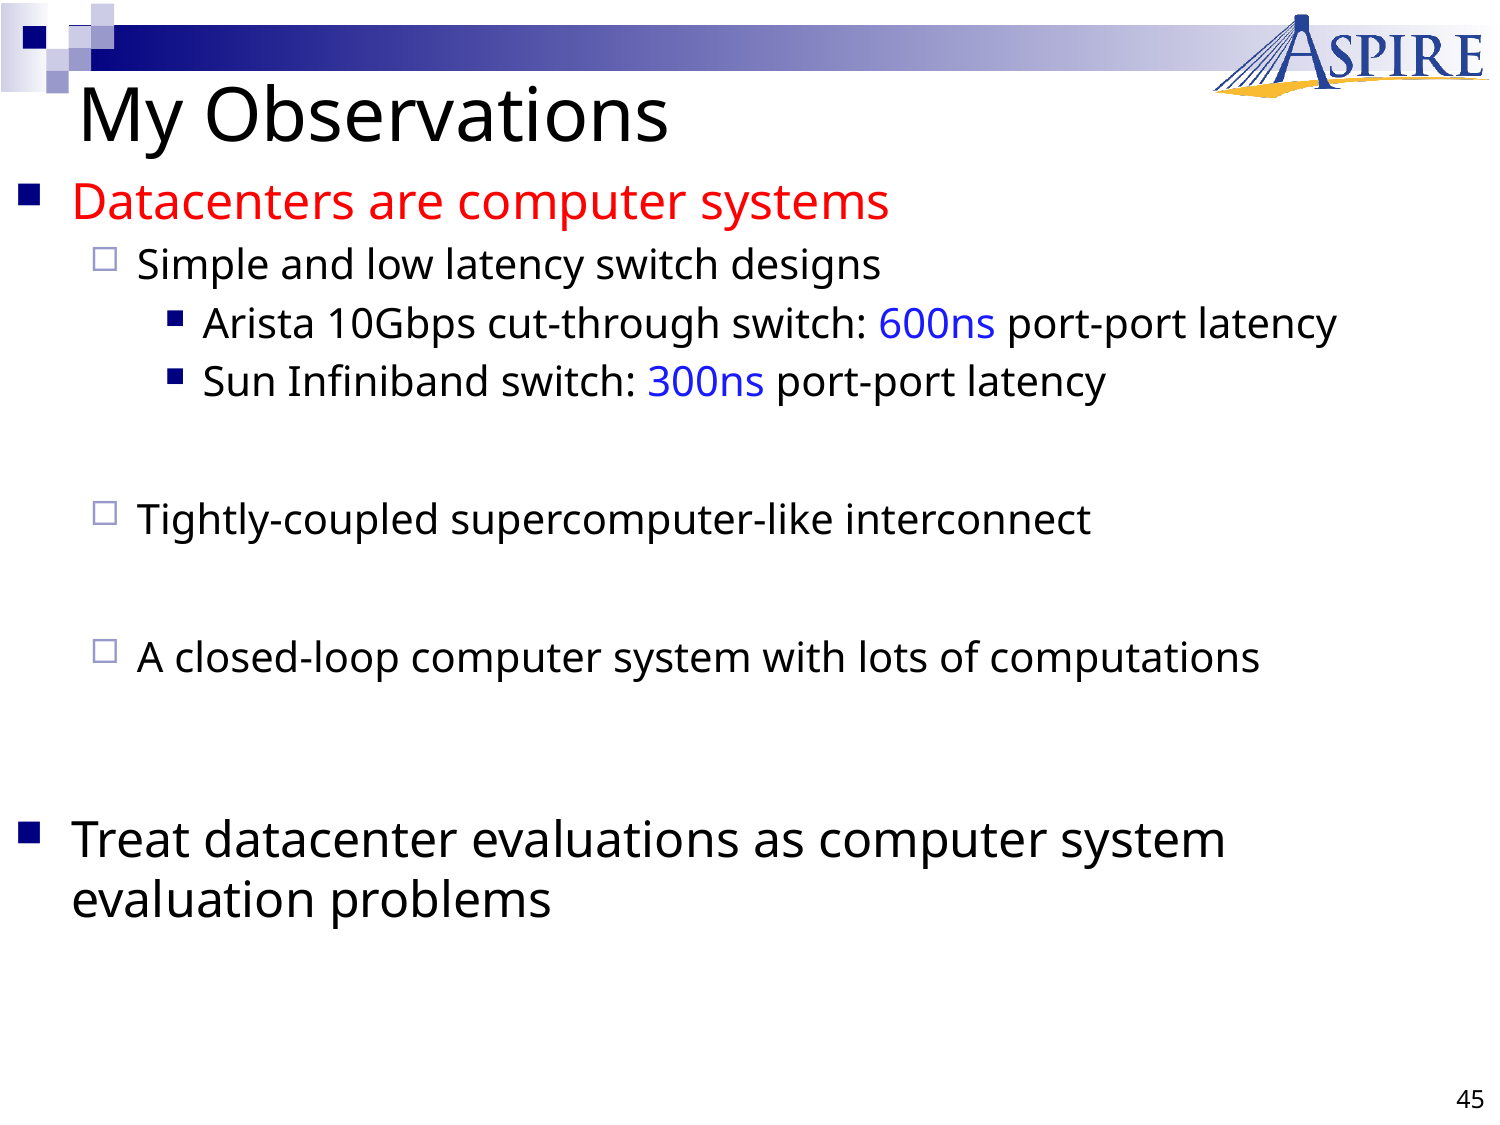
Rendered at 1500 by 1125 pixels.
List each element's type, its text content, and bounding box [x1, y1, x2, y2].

picture [1200, 0, 1500, 113]
slide_number 45 [1149, 1085, 1500, 1125]
list Datacenters are computer systems Simple and low latency switch designs Arista 10Gbps cut-through switch: 600ns port-port latency Sun Infiniband switch: 300ns port-port latency Tightly-coupled supercomputer-like interconnect A closed-loop computer system with lots of computations Treat datacenter evaluations as computer system evaluation problems [0, 162, 1500, 1076]
title My Observations [62, 49, 1263, 173]
